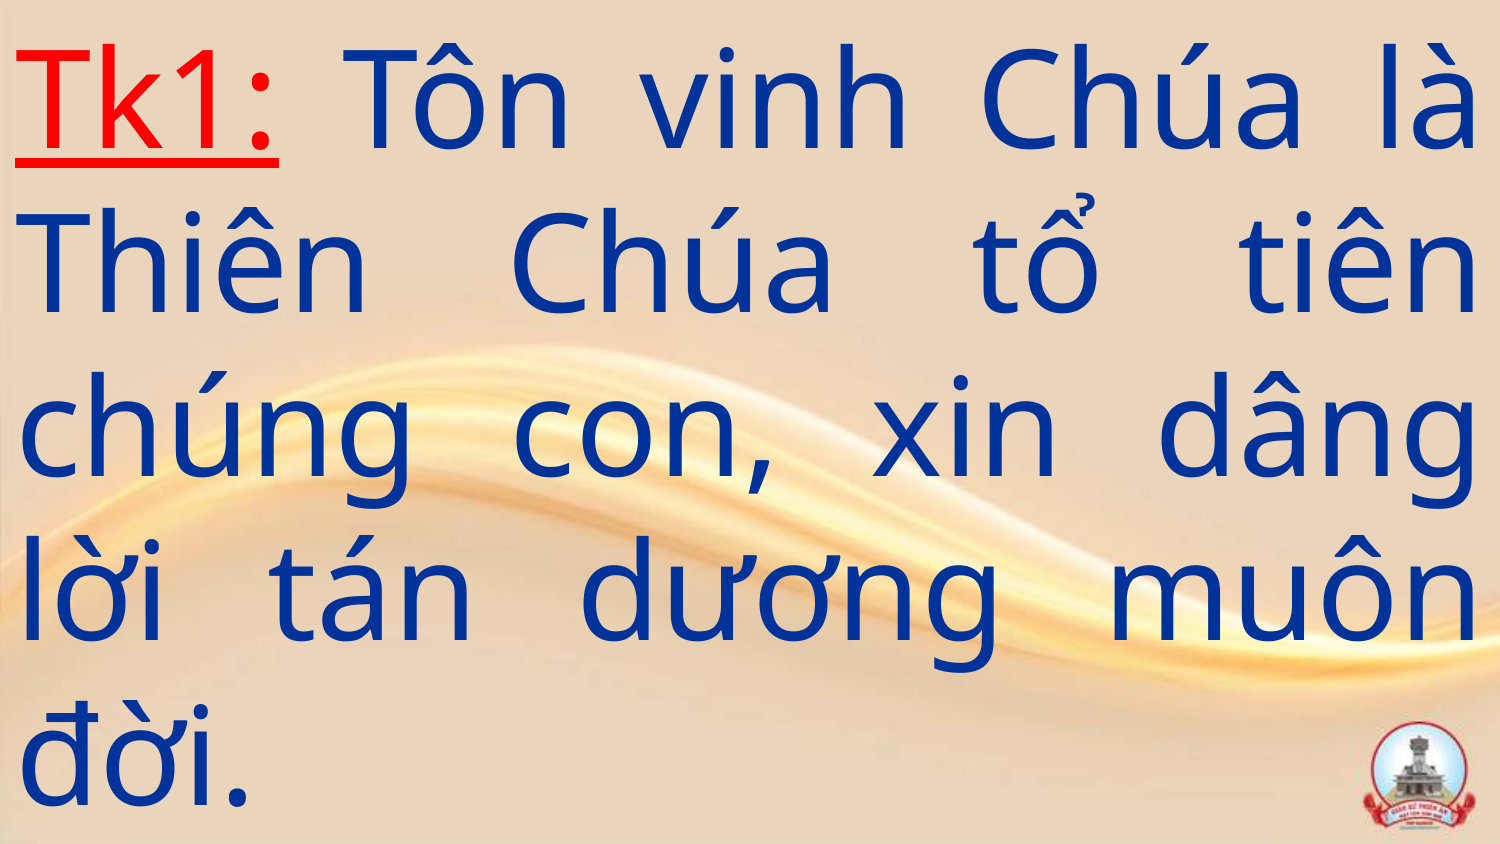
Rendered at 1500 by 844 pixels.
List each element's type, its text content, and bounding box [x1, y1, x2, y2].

title Tk1: Tôn vinh Chúa là Thiên Chúa tổ tiên chúng con, xin dâng lời tán dương muôn đời. [0, 0, 1500, 844]
